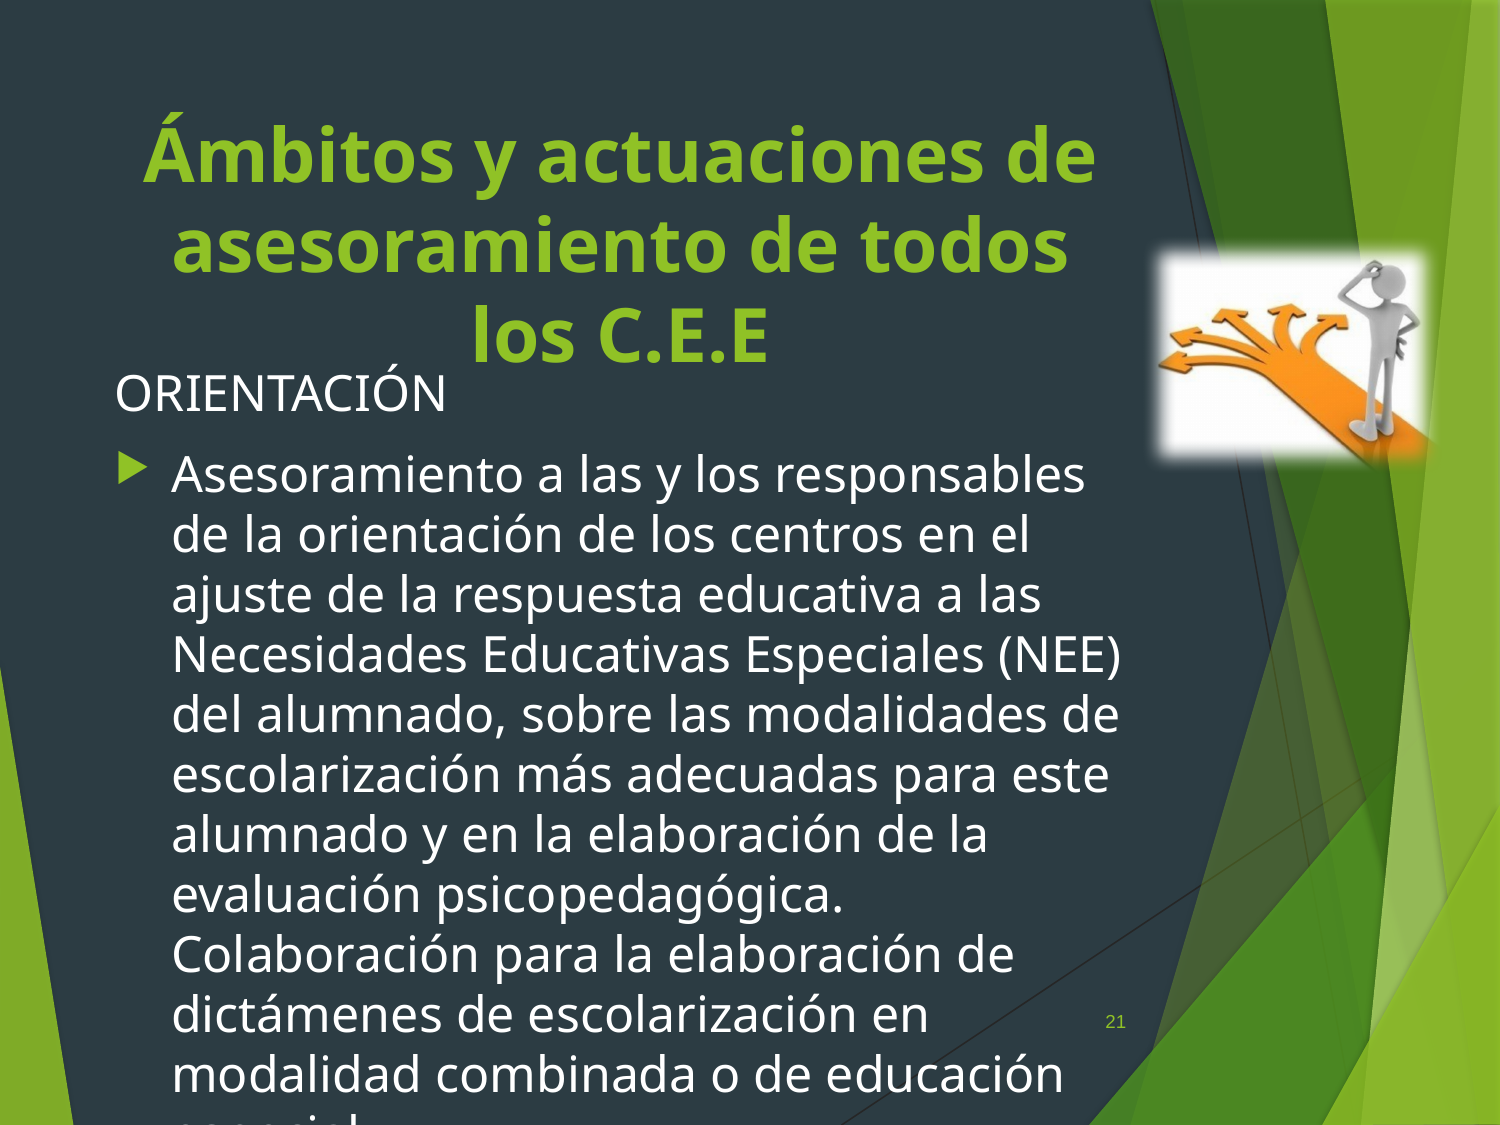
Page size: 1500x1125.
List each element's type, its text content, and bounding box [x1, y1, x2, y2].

list ORIENTACIÓN Asesoramiento a las y los responsables de la orientación de los centros en el ajuste de la respuesta educativa a las Necesidades Educativas Especiales (NEE) del alumnado, sobre las modalidades de escolarización más adecuadas para este alumnado y en la elaboración de la evaluación psicopedagógica. Colaboración para la elaboración de dictámenes de escolarización en modalidad combinada o de educación especial. [99, 354, 1142, 992]
slide_number 21 [1057, 991, 1142, 1051]
picture [1140, 233, 1444, 475]
title Ámbitos y actuaciones de asesoramiento de todos los C.E.E [99, 99, 1142, 317]
